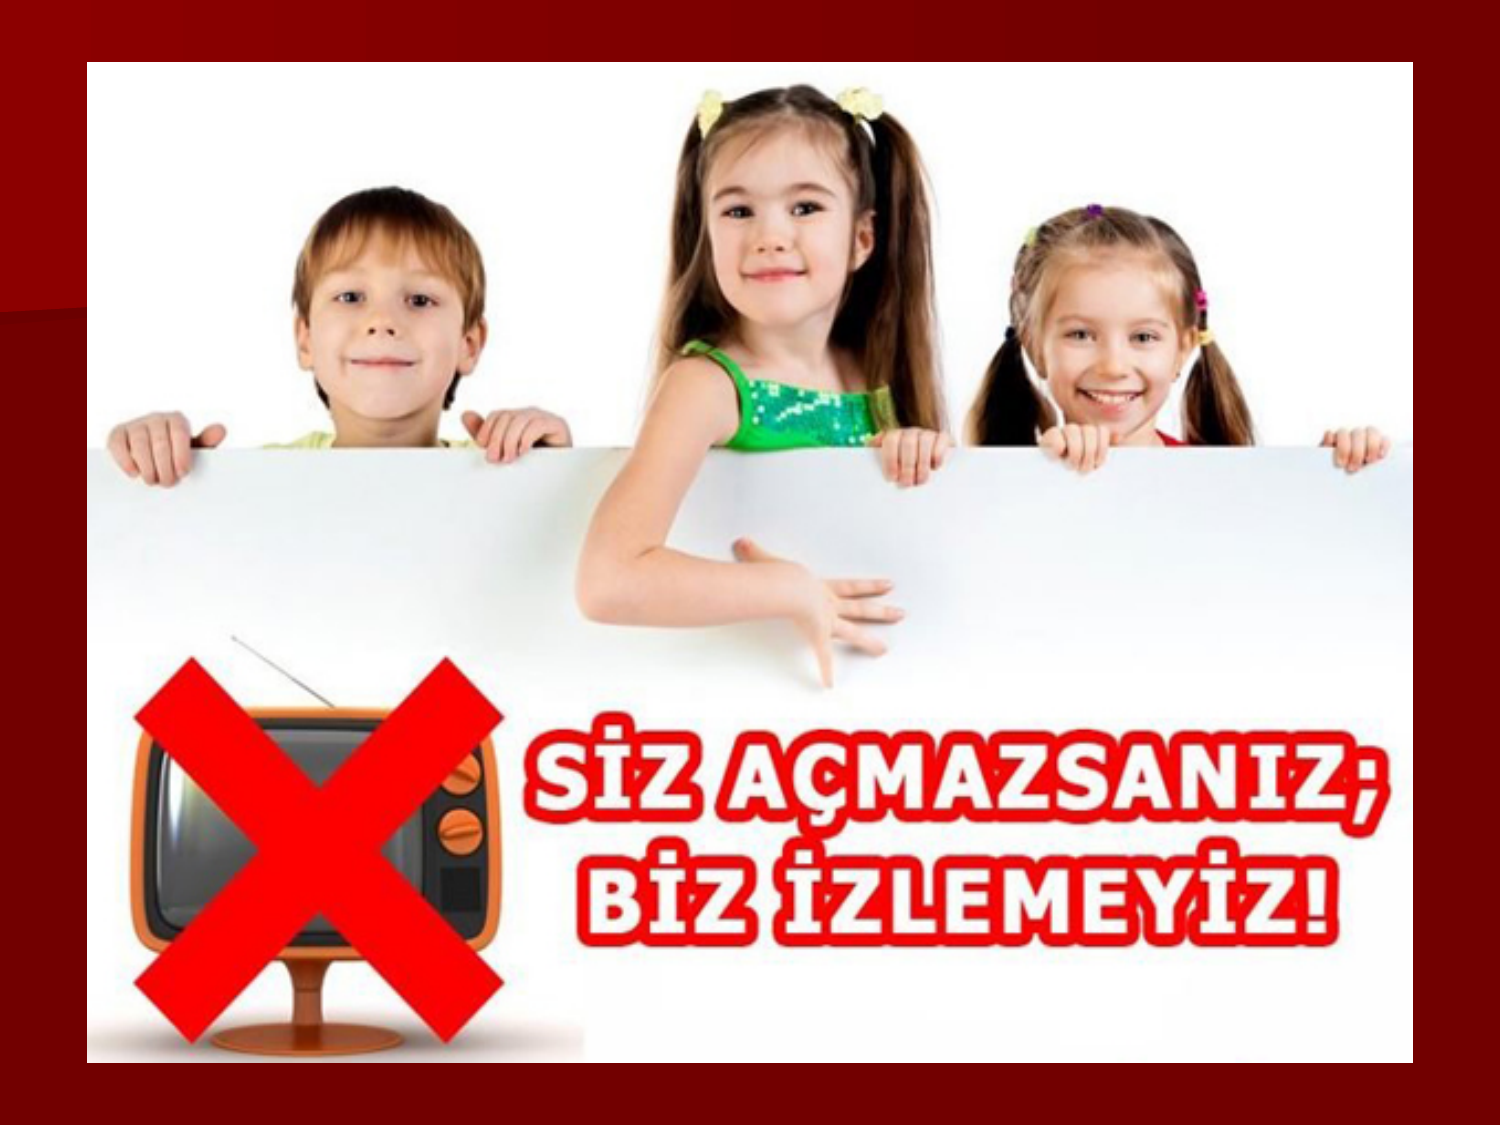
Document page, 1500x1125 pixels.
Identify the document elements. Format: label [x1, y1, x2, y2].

picture [87, 62, 1413, 1063]
